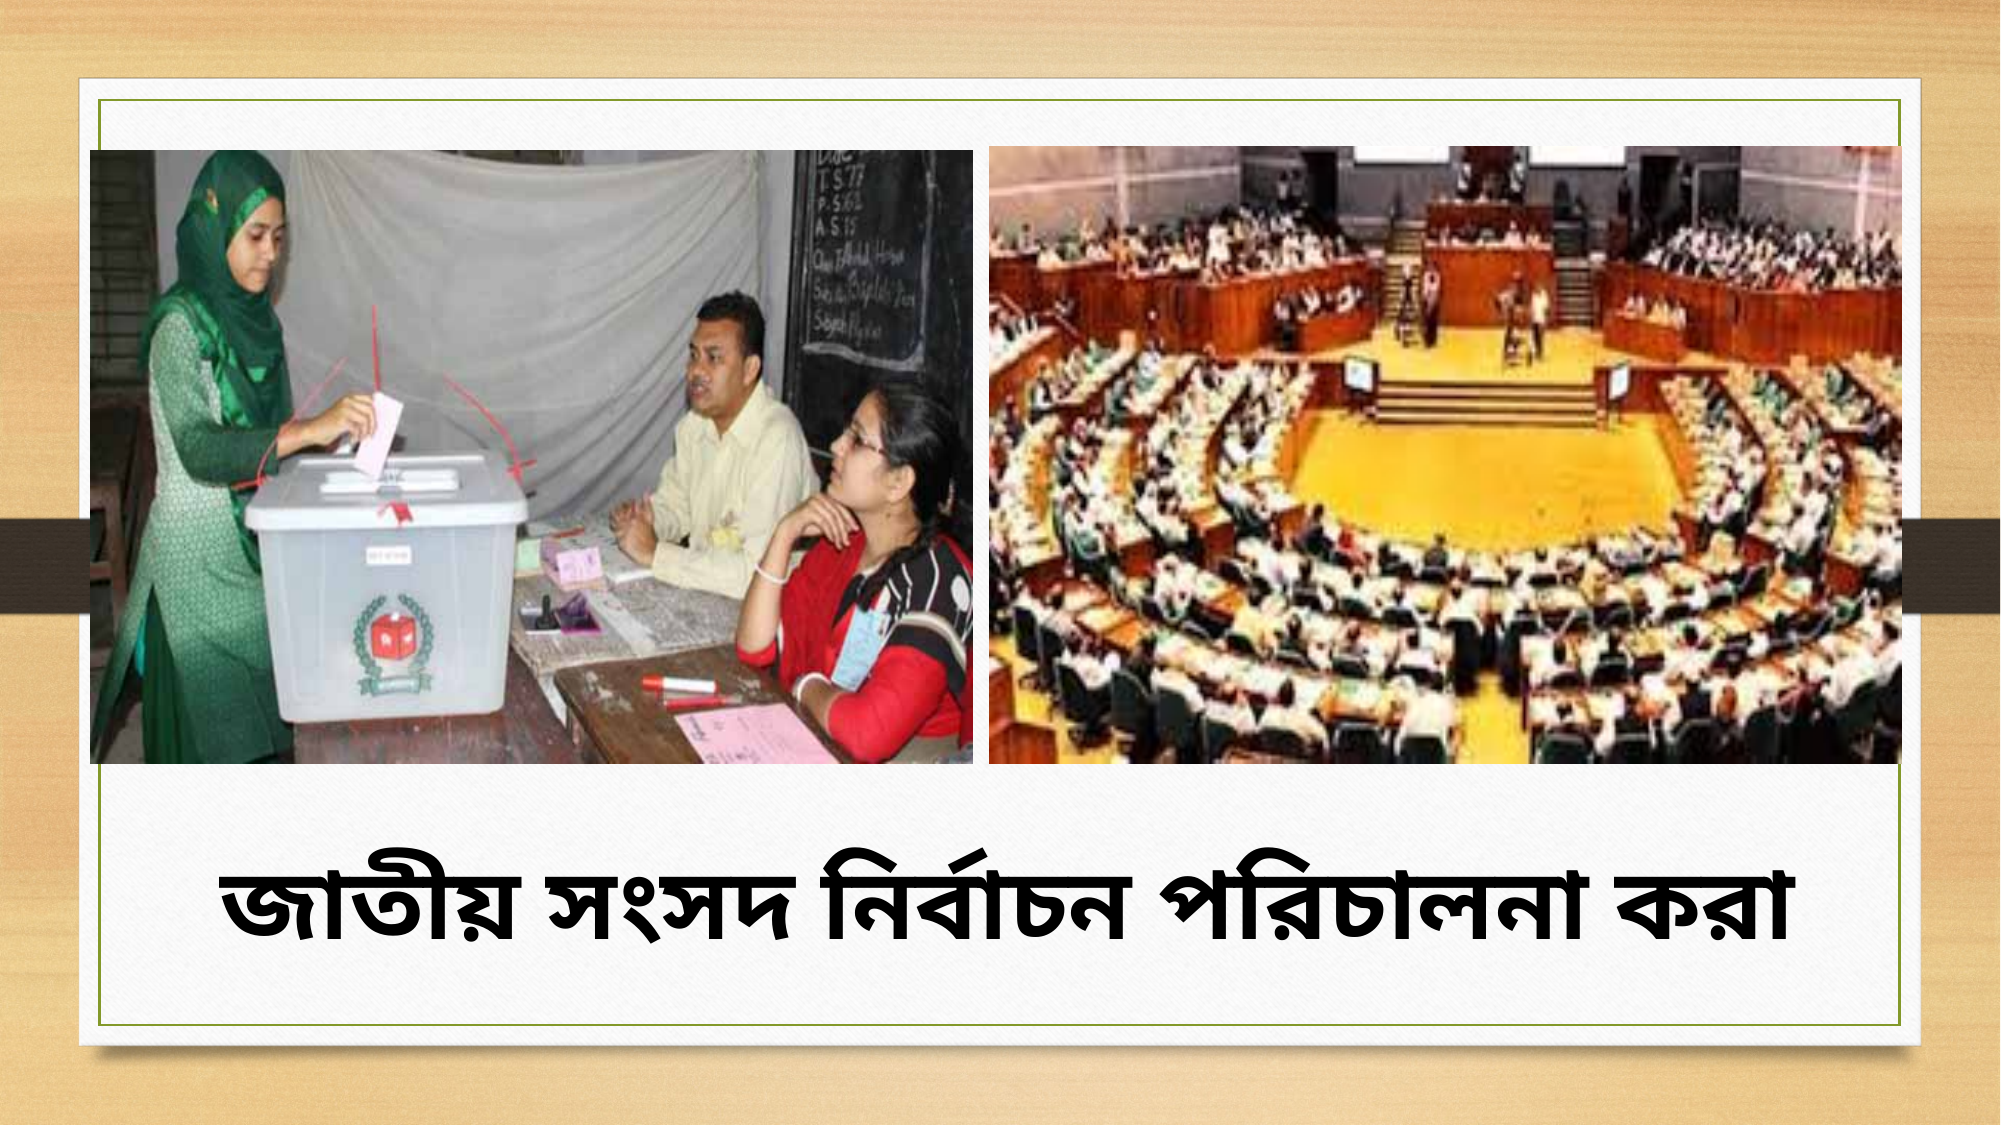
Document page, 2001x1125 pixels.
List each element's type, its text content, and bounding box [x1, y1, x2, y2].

picture [0, 0, 2001, 1125]
text_box জাতীয় সংসদ নির্বাচন পরিচালনা করা [163, 832, 1852, 967]
